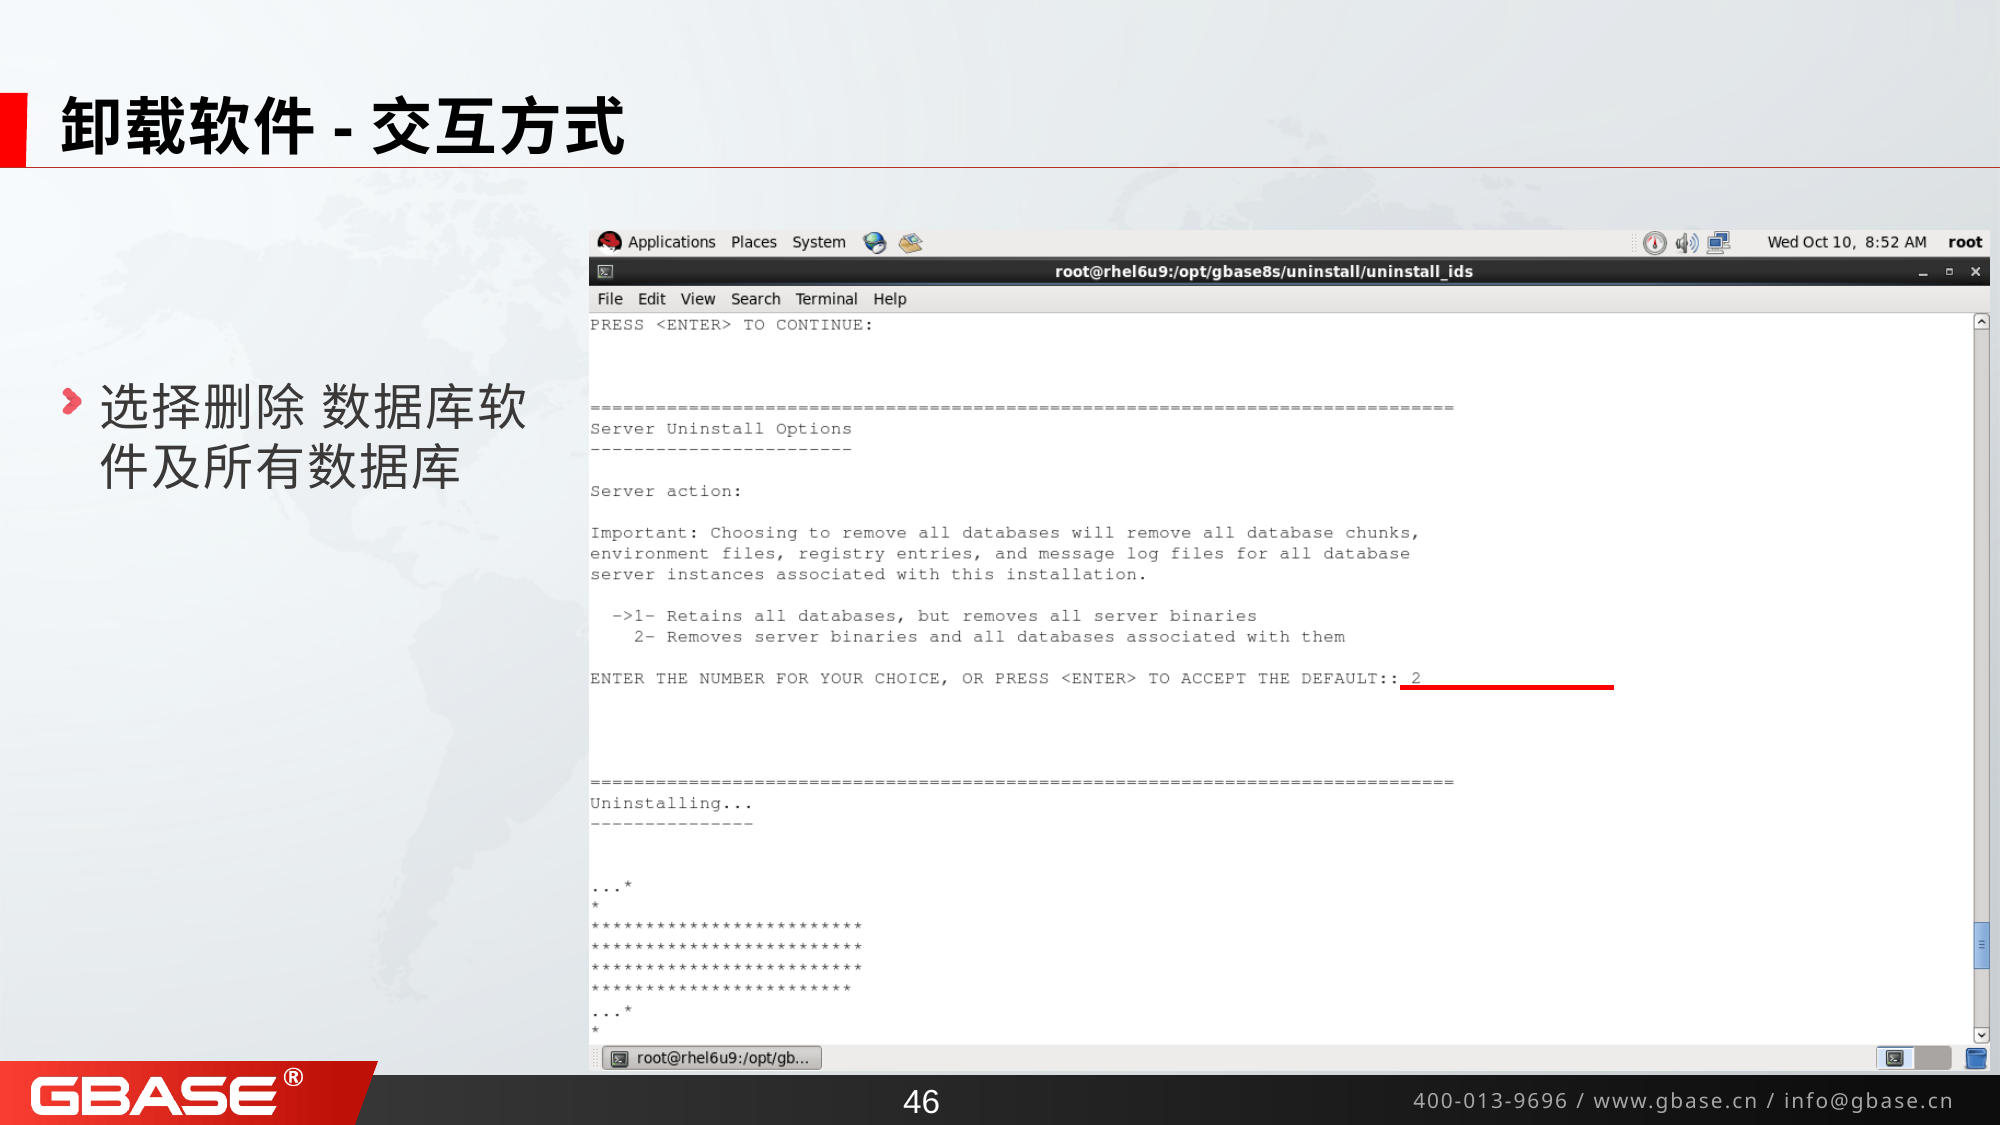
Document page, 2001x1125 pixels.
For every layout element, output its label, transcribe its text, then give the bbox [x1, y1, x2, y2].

picture [22, 1046, 311, 1125]
picture [62, 387, 82, 423]
list 选择删除 数据库软件及所有数据库 [47, 206, 587, 1009]
picture [589, 230, 1990, 1071]
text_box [1686, 761, 2000, 1075]
title 卸载软件-交互方式 [45, 88, 1884, 168]
